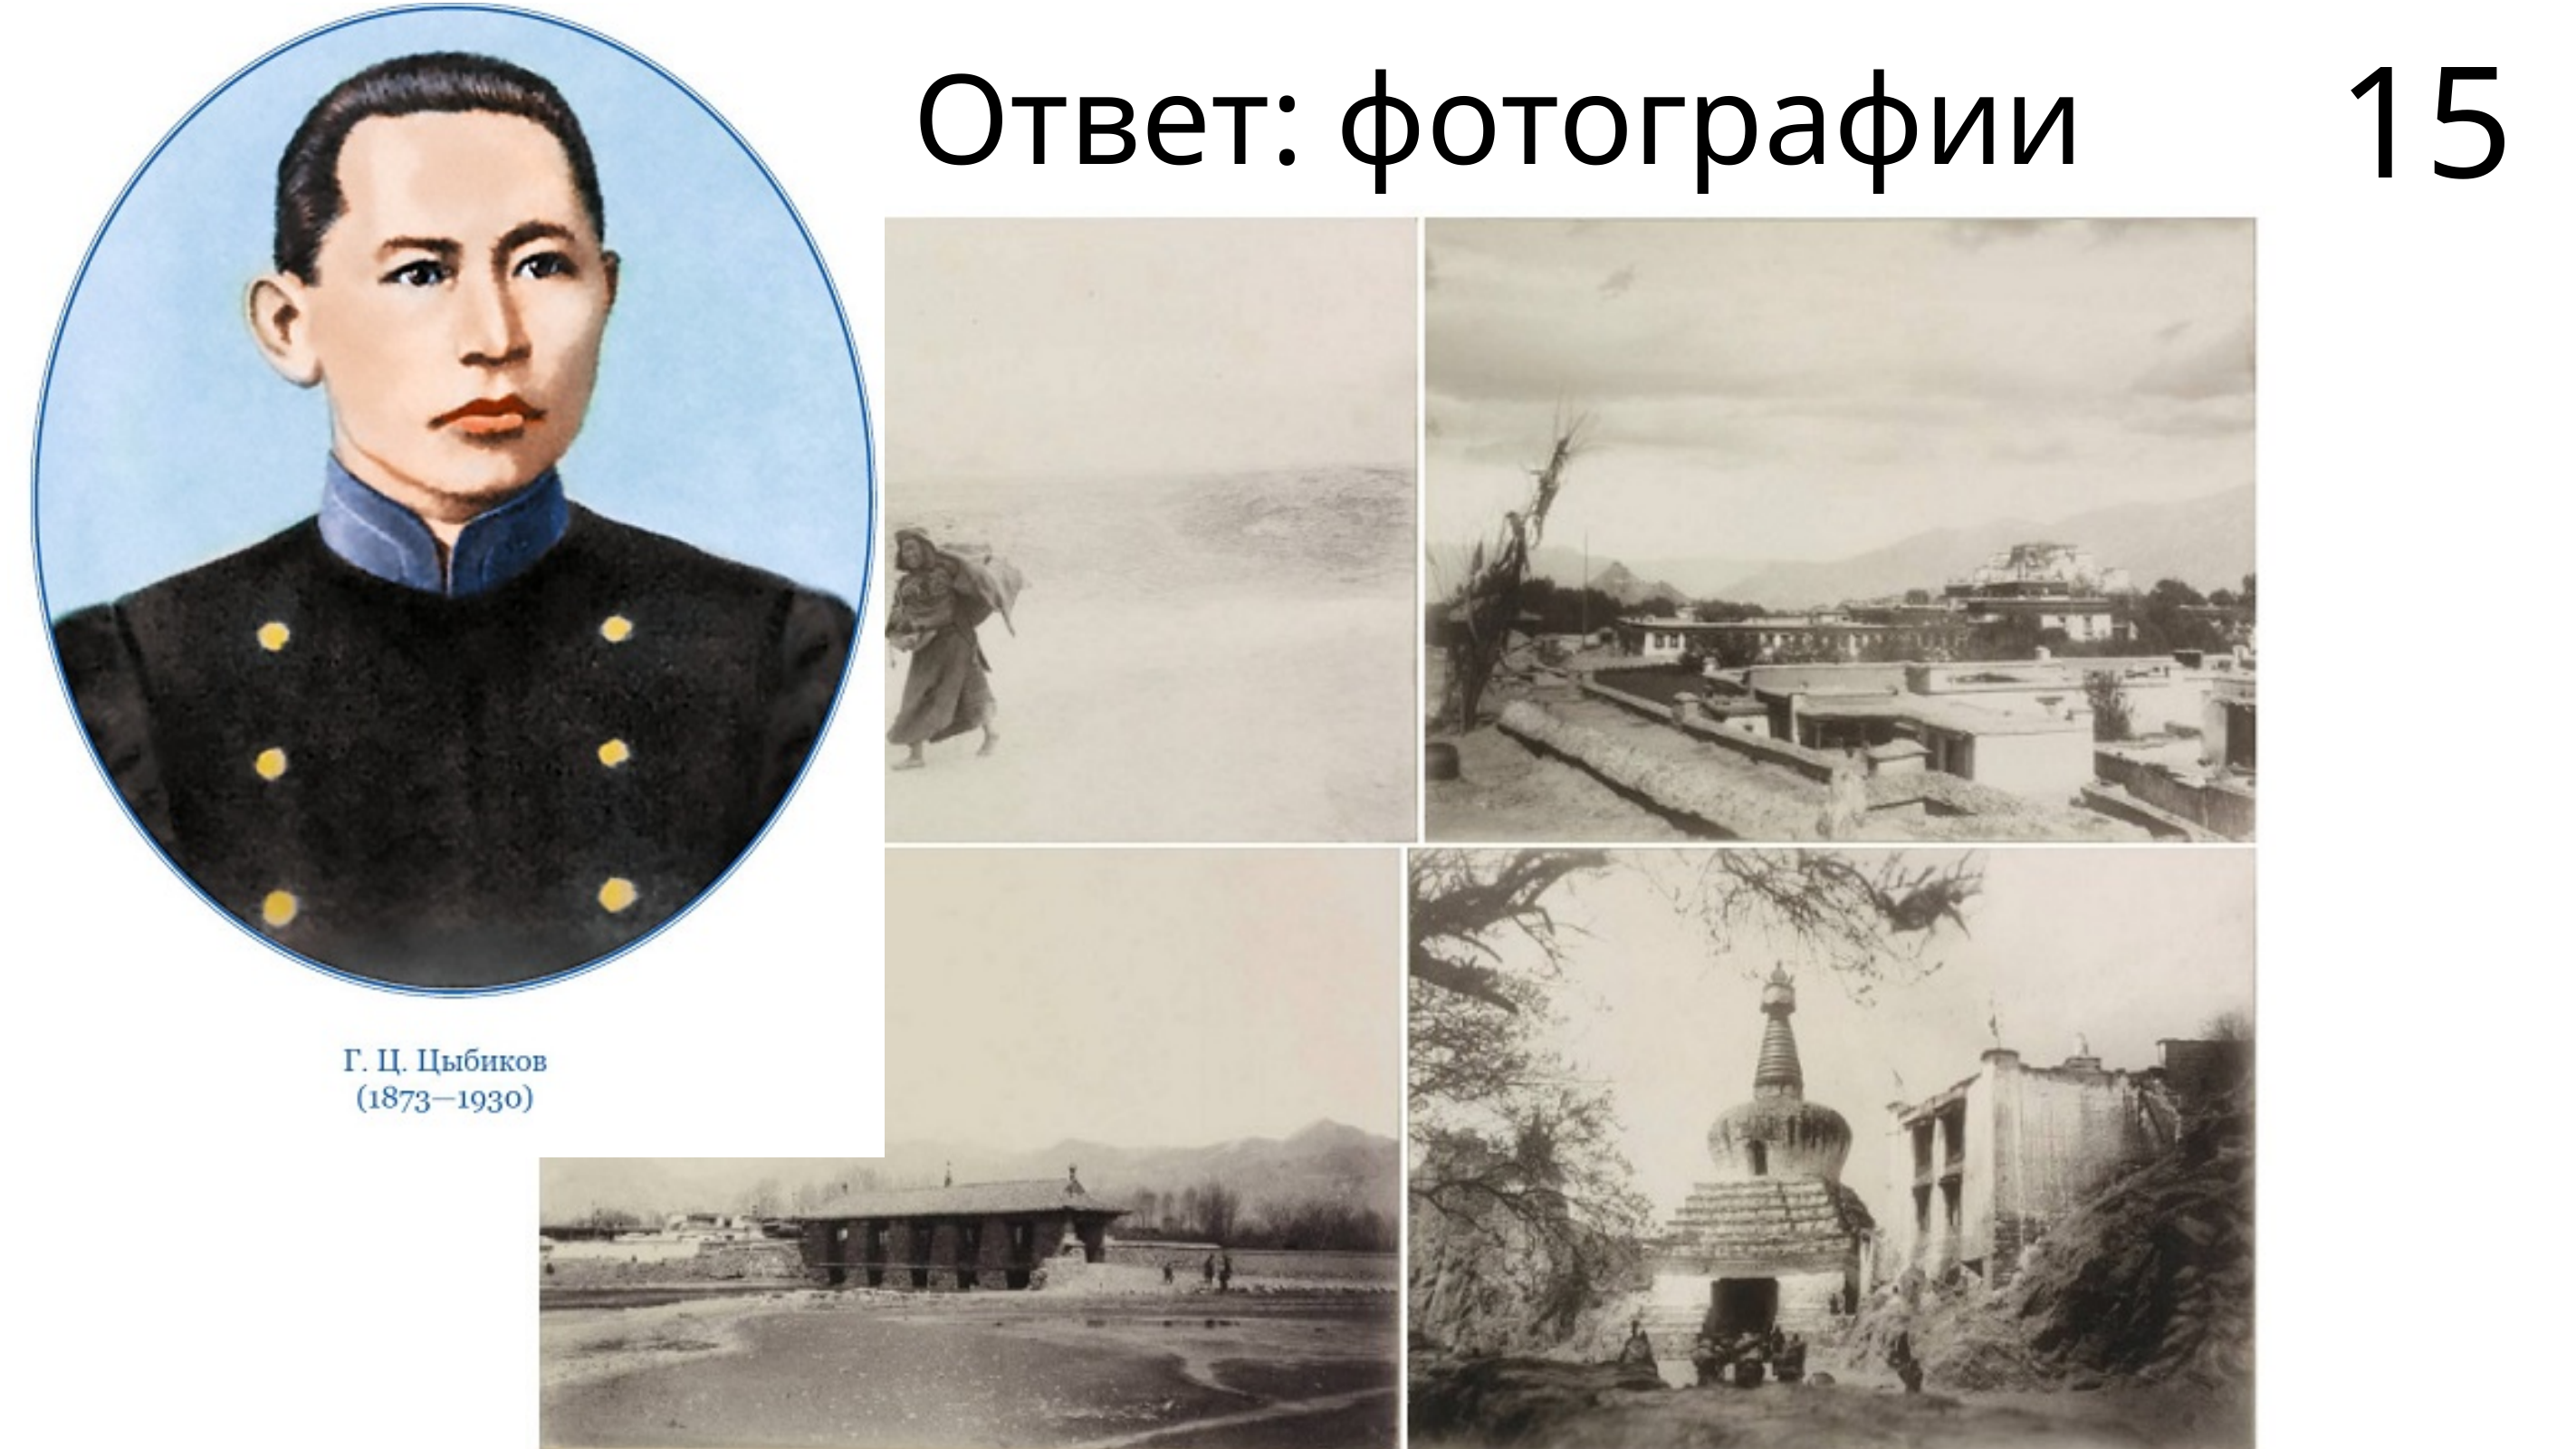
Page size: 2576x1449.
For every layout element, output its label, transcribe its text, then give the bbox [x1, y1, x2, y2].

text_box 15 [2329, 15, 2522, 216]
text_box Ответ: фотографии [893, 32, 2233, 197]
picture [7, 3, 2276, 1449]
